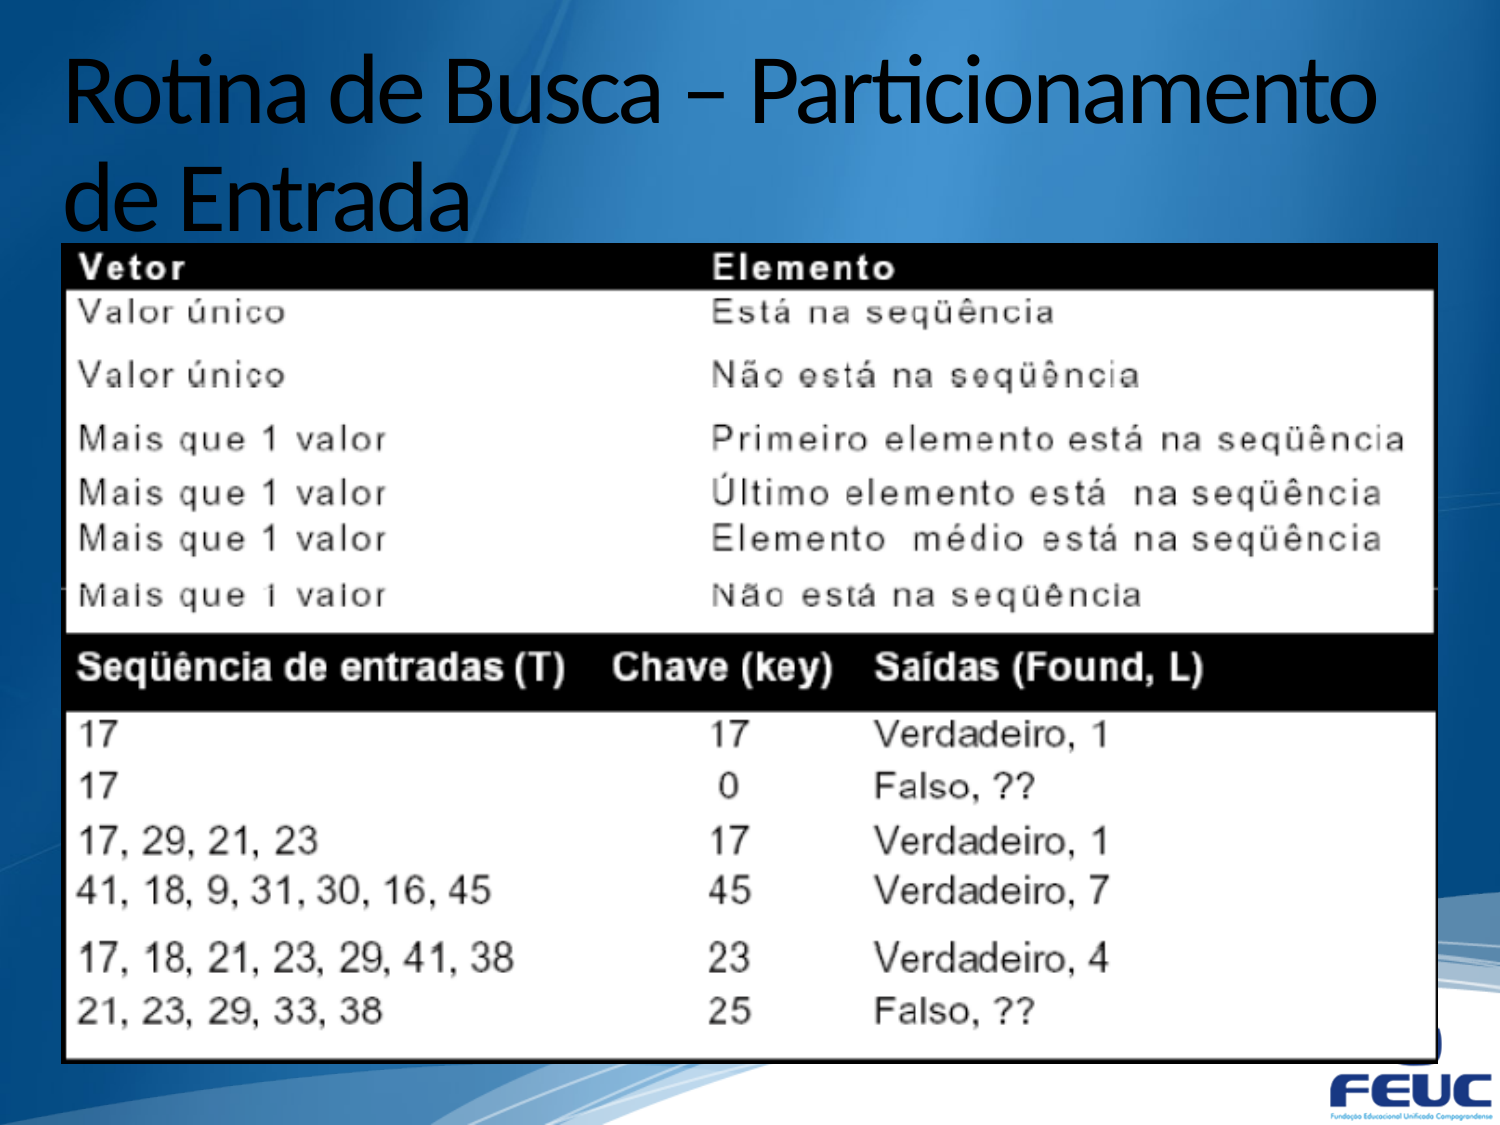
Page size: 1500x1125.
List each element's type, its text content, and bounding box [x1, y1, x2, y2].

picture [0, 0, 1500, 1125]
title Rotina de Busca – Particionamento de Entrada [62, 37, 1438, 243]
